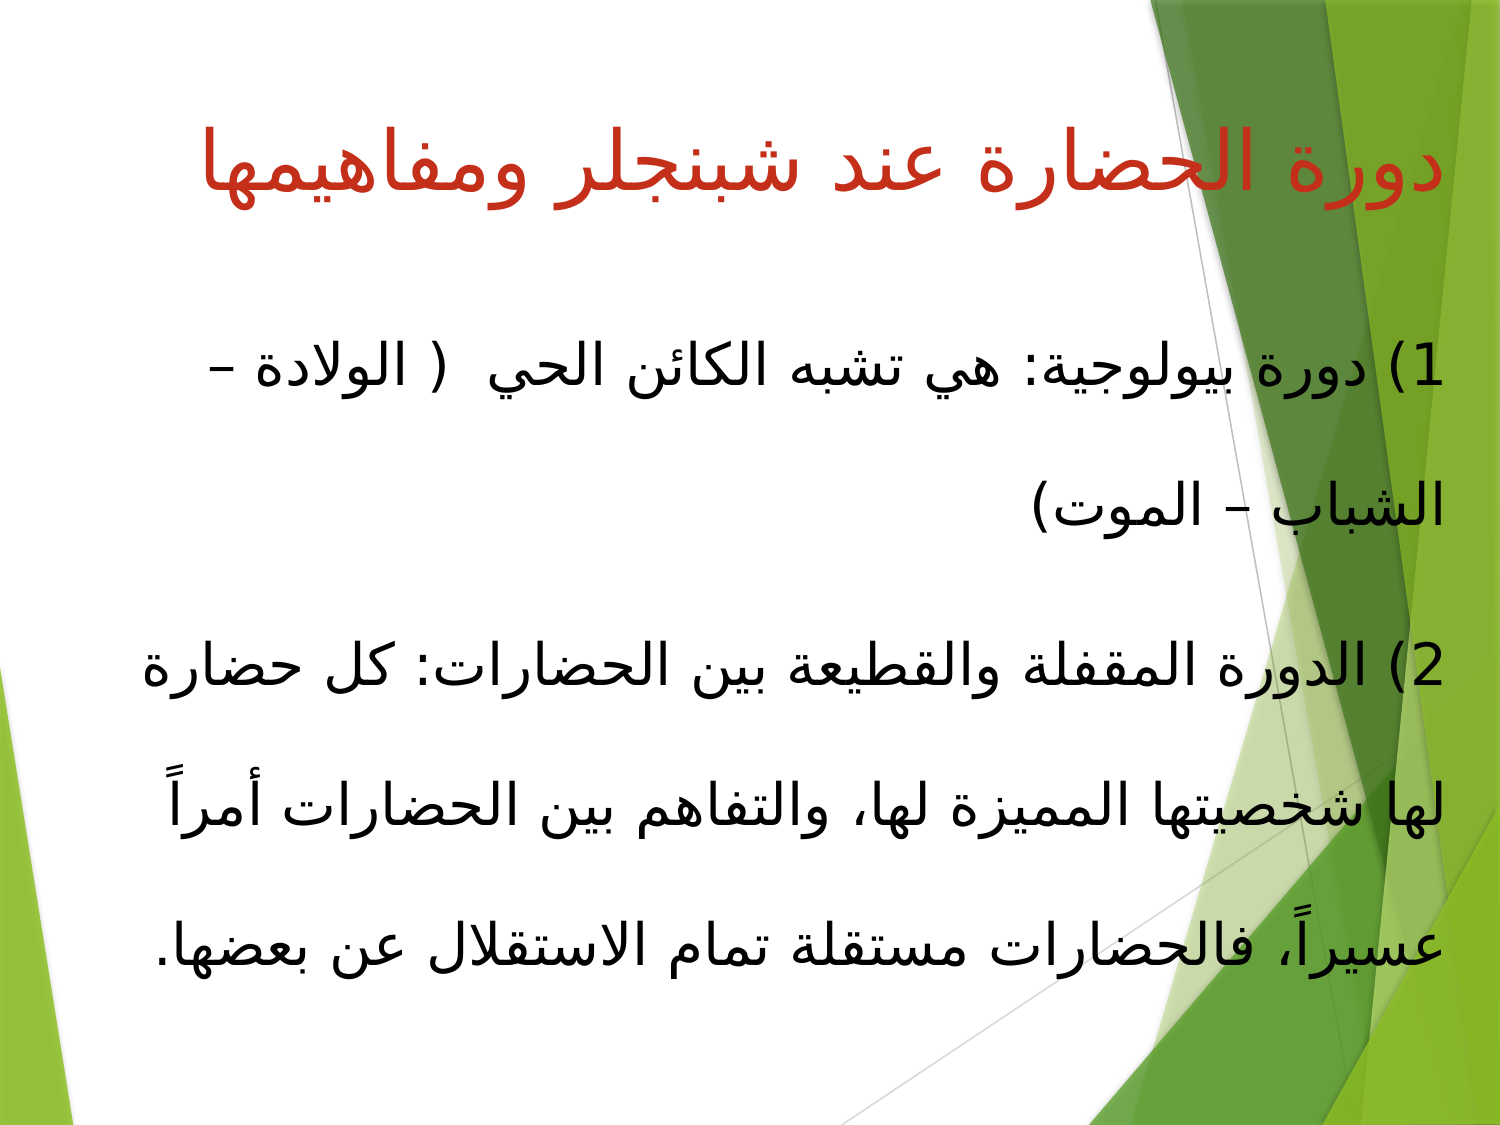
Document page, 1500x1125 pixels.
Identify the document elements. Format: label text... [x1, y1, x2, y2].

list 1) دورة بيولوجية: هي تشبه الكائن الحي ( الولادة – الشباب – الموت) 2) الدورة المقفلة والقطيعة بين الحضارات: كل حضارة لها شخصيتها المميزة لها، والتفاهم بين الحضارات أمراً عسيراً، فالحضارات مستقلة تمام الاستقلال عن بعضها. [99, 249, 1463, 991]
title دورة الحضارة عند شبنجلر ومفاهيمها [99, 99, 1463, 249]
